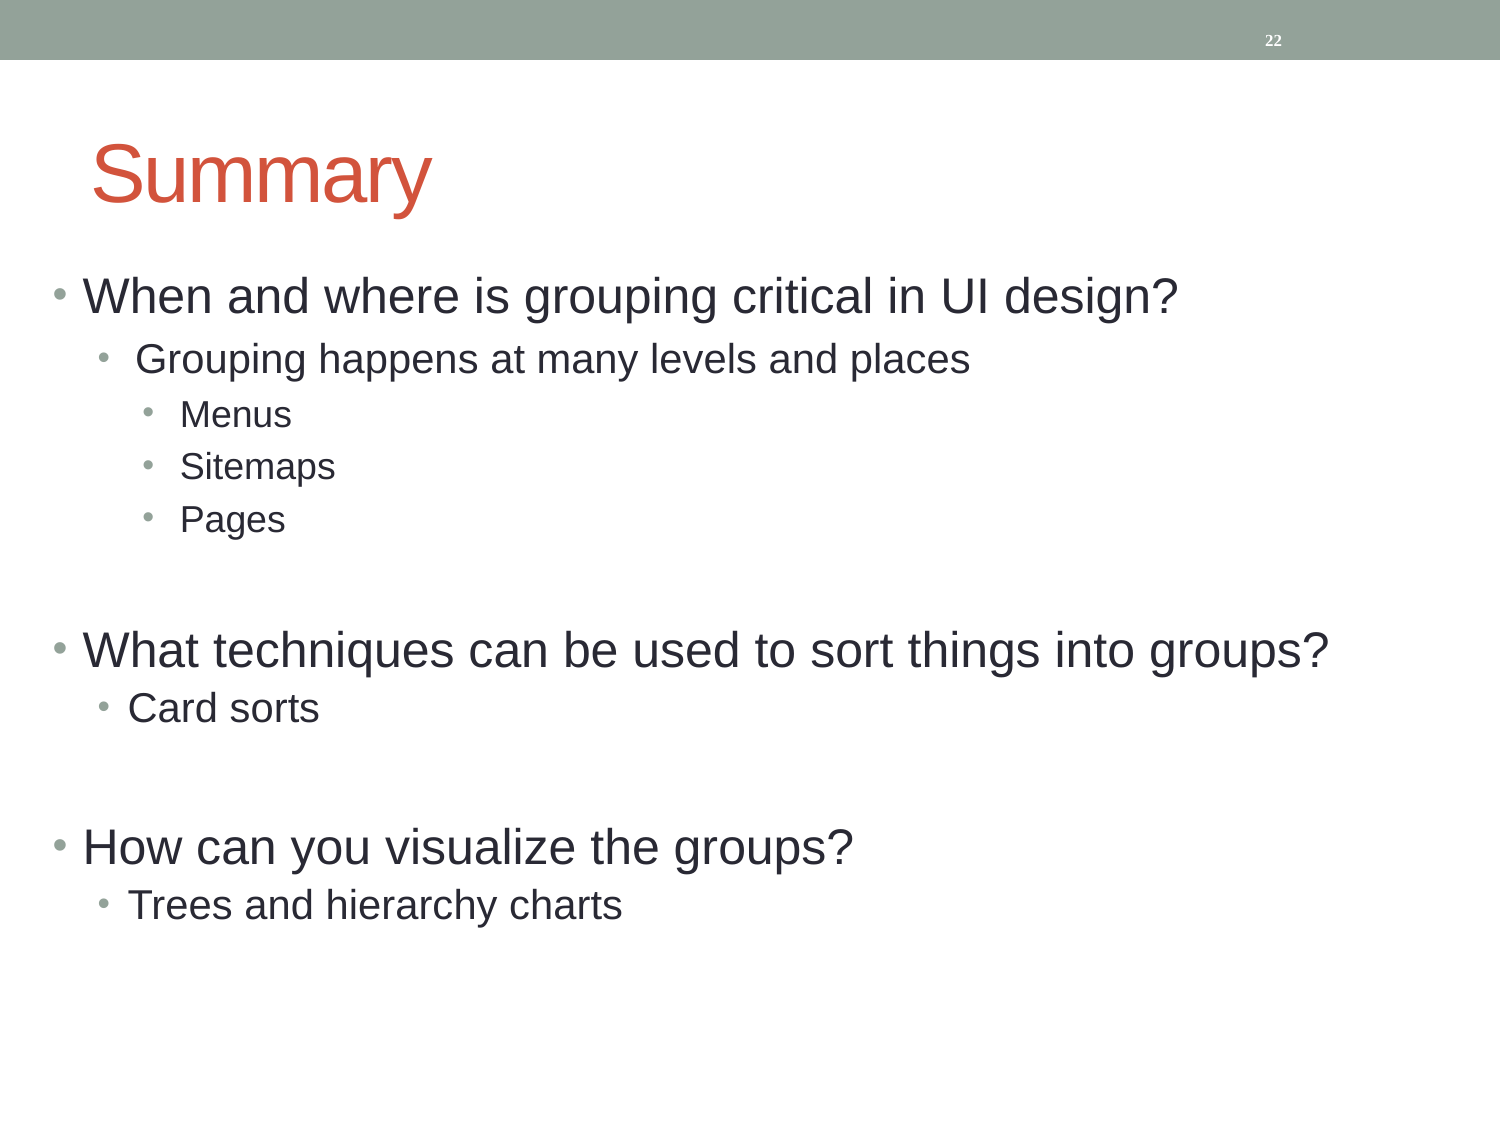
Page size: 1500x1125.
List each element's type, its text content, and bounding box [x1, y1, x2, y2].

title Summary [75, 87, 1425, 250]
slide_number 22 [1250, 3, 1425, 57]
list When and where is grouping critical in UI design? Grouping happens at many levels and places Menus Sitemaps Pages What techniques can be used to sort things into groups? Card sorts How can you visualize the groups? Trees and hierarchy charts [37, 262, 1463, 1038]
